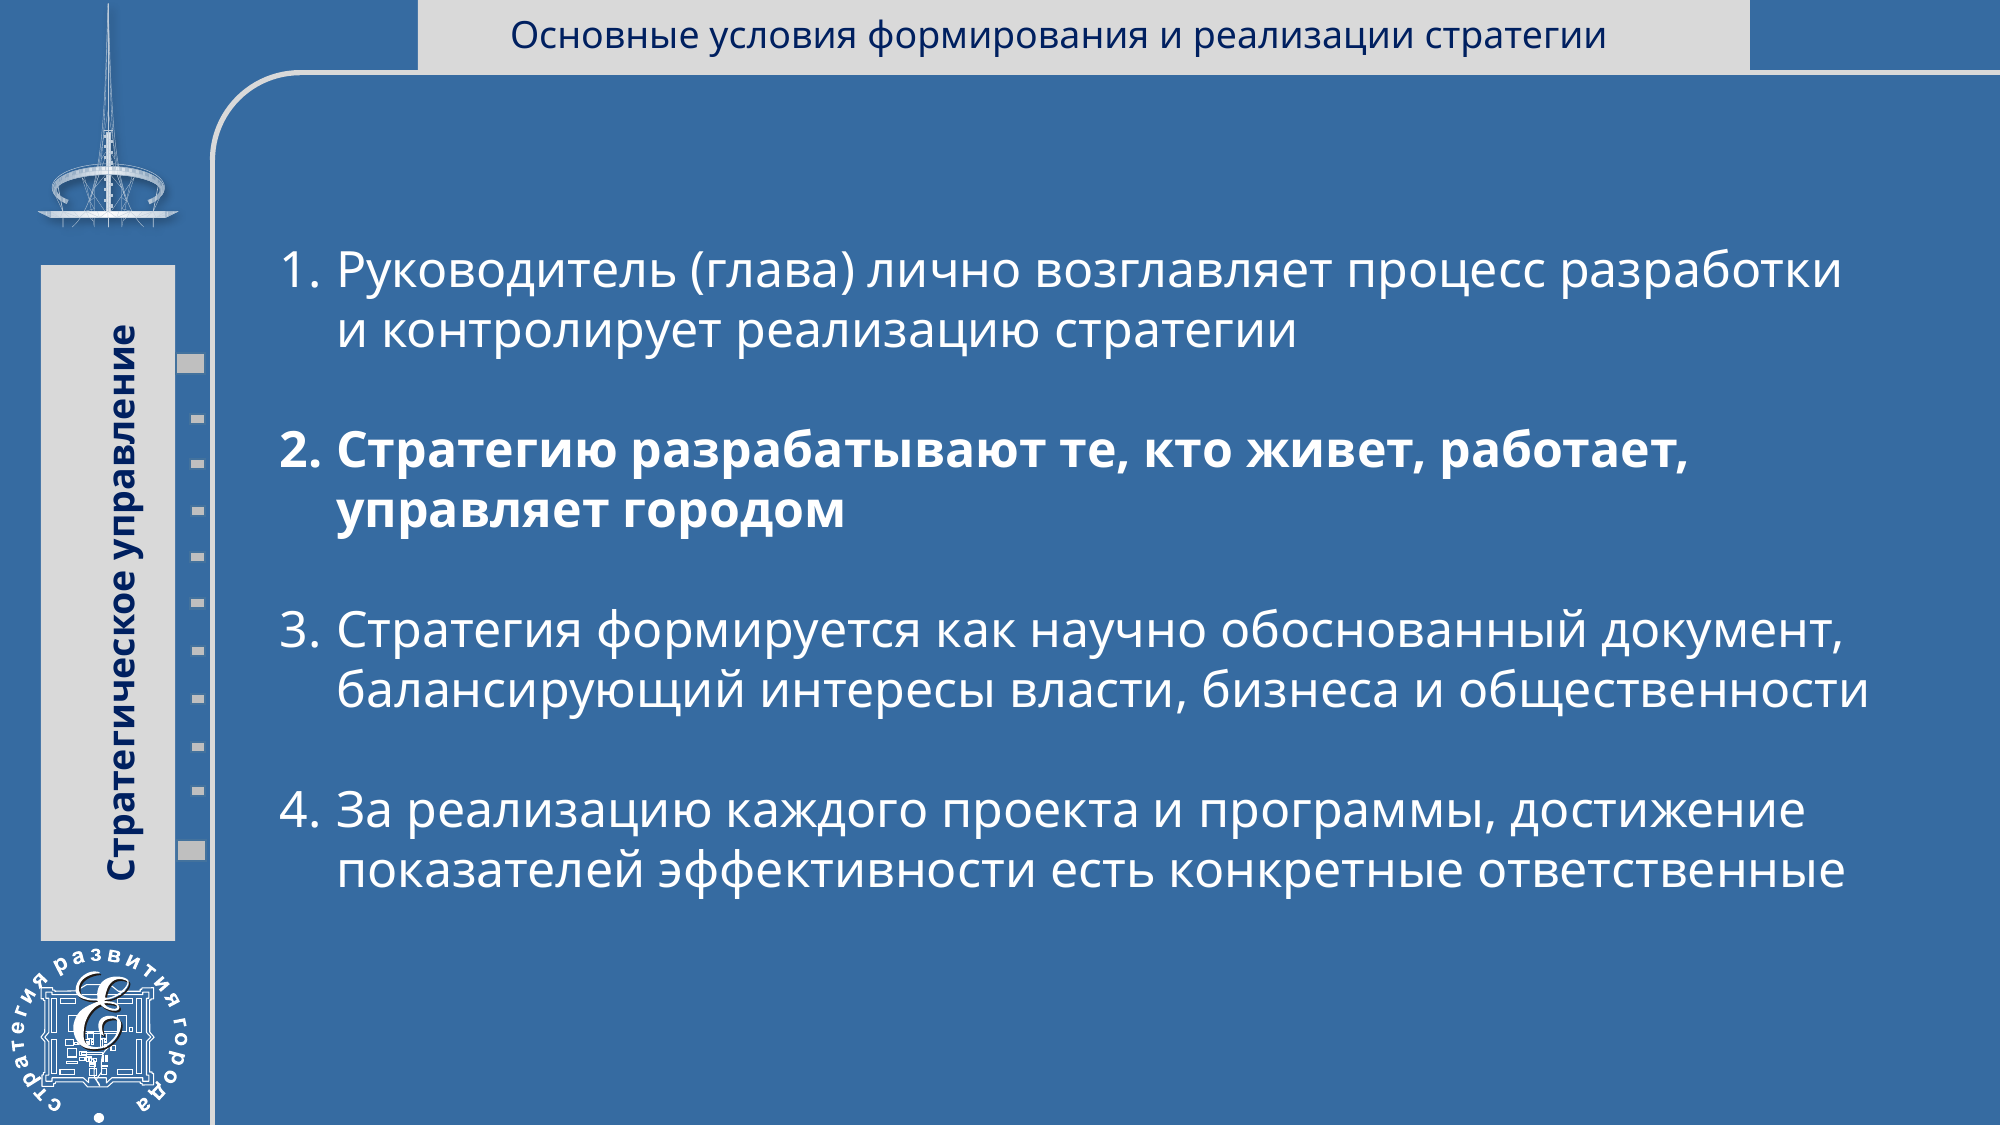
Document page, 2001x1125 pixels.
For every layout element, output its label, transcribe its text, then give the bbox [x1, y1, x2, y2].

text_box [190, 645, 206, 657]
text_box [190, 693, 206, 705]
text_box [176, 839, 207, 862]
text_box [190, 505, 206, 517]
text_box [11, 948, 188, 1123]
text_box [189, 551, 206, 563]
text_box [417, 0, 1751, 70]
text_box [175, 352, 206, 375]
text_box Руководитель (глава) лично возглавляет процесс разработки и контролирует реализацию стратегии Стратегию разрабатывают те, кто живет, работает, управляет городом Стратегия формируется как научно обоснованный документ, балансирующий интересы власти, бизнеса и общественности За реализацию каждого проекта и программы, достижение показателей эффективности есть конкретные ответственные [265, 229, 1903, 905]
text_box [212, 72, 300, 160]
text_box Основные условия формирования и реализации стратегии [495, 3, 1721, 64]
text_box [189, 458, 206, 470]
text_box [190, 741, 206, 753]
text_box Стратегическое управление [40, 264, 176, 942]
picture [37, 3, 179, 229]
text_box [190, 785, 206, 797]
text_box [189, 413, 206, 425]
text_box [189, 597, 206, 610]
